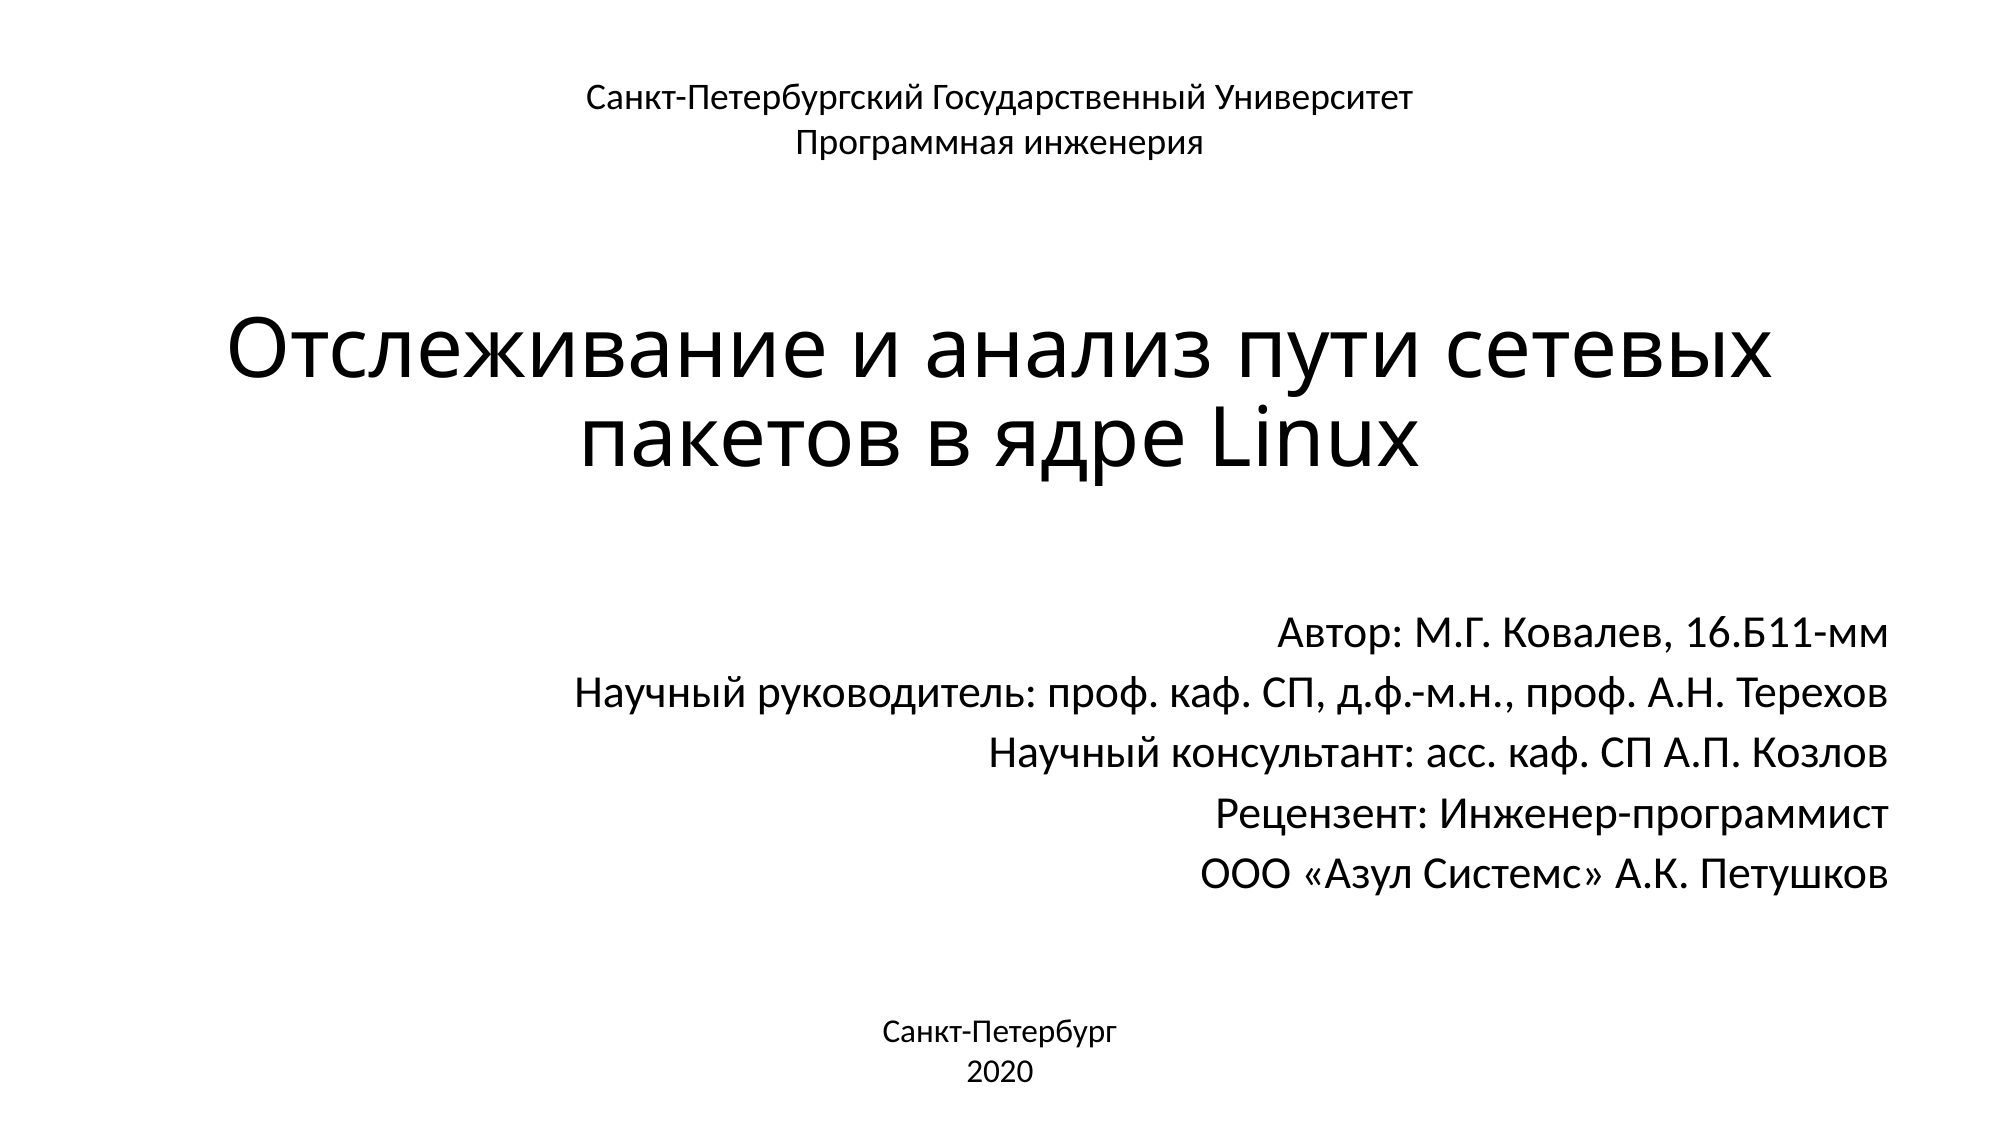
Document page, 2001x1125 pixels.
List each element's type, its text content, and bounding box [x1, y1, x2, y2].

subtitle Автор: М.Г. Ковалев, 16.Б11-мм Научный руководитель: проф. каф. СП, д.ф.-м.н., проф. А.Н. Терехов Научный консультант: асс. каф. СП А.П. Козлов Рецензент: Инженер-программист ООО «Азул Системс» А.К. Петушков [314, 588, 1905, 1032]
text_box Санкт-Петербургский Государственный Университет Программная инженерия [440, 64, 1560, 170]
title Отслеживание и анализ пути сетевых пакетов в ядре Linux [95, 251, 1905, 493]
text_box Санкт-Петербург 2020 [768, 1001, 1232, 1097]
